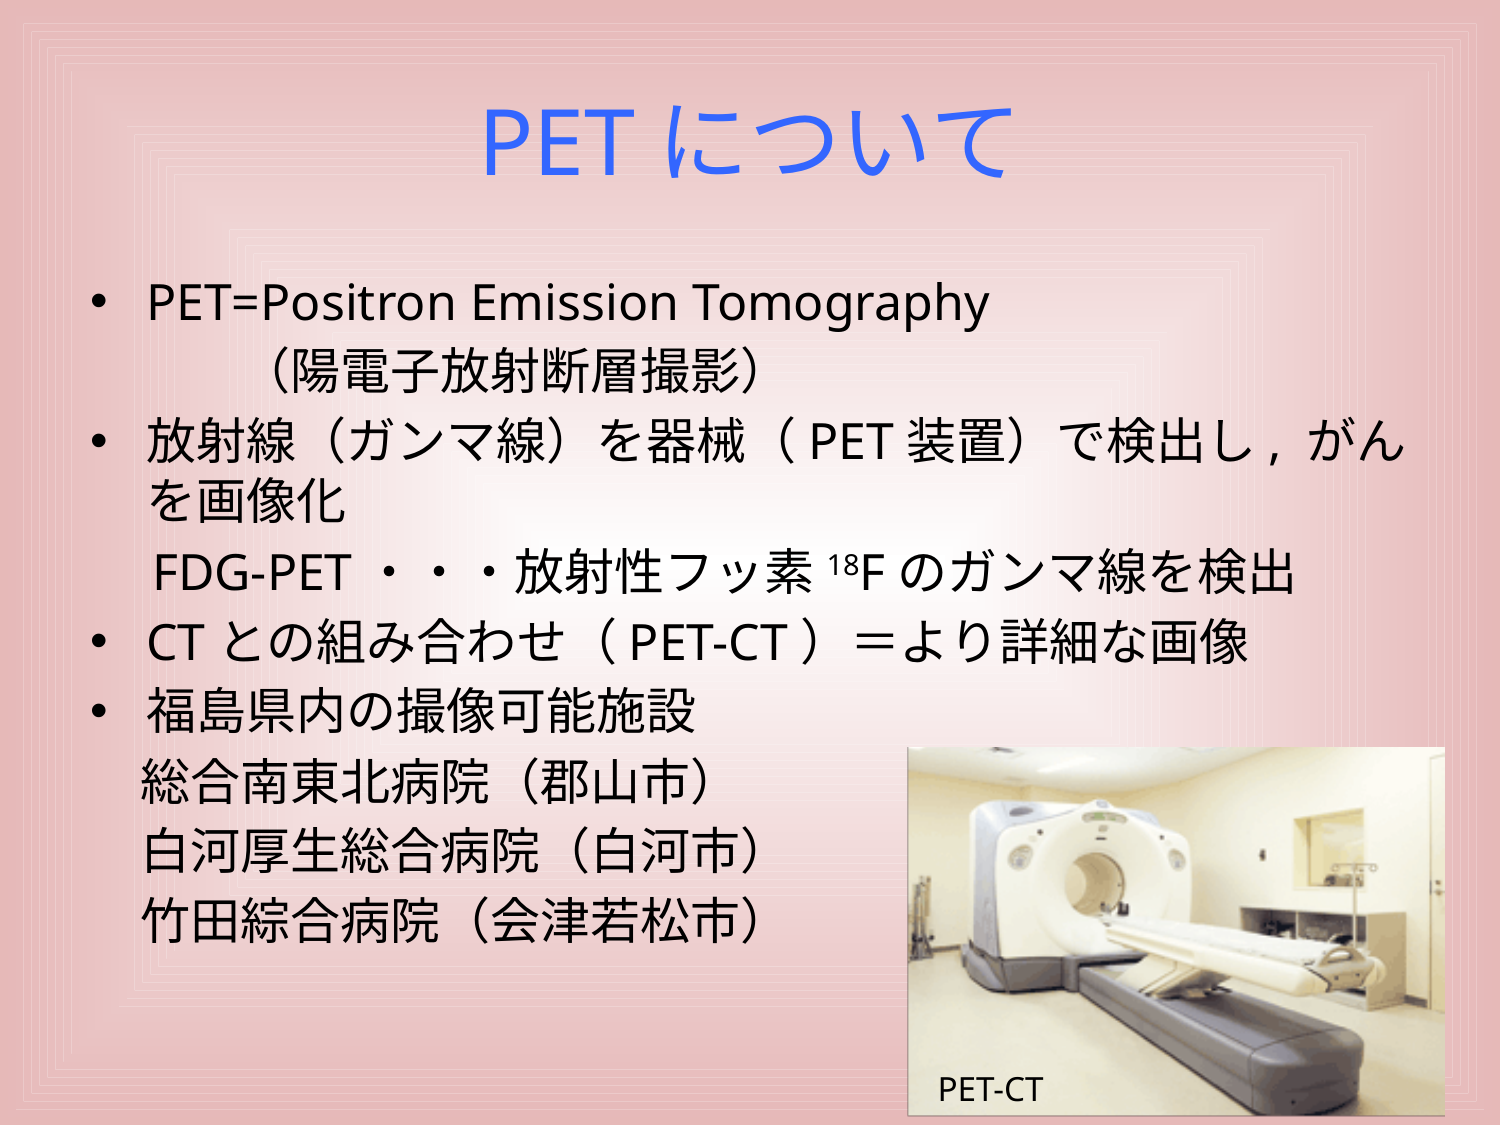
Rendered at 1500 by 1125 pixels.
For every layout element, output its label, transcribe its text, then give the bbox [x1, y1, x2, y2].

list PET=Positron Emission Tomography （陽電子放射断層撮影） 放射線（ガンマ線）を器械（PET装置）で検出し, がんを画像化 FDG-PET・・・放射性フッ素18Fのガンマ線を検出 CTとの組み合わせ（PET-CT）＝より詳細な画像 福島県内の撮像可能施設 総合南東北病院（郡山市） 白河厚生総合病院（白河市） 竹田綜合病院（会津若松市） [75, 262, 1425, 1005]
picture [867, 747, 1445, 1125]
title PETについて [75, 45, 1425, 233]
